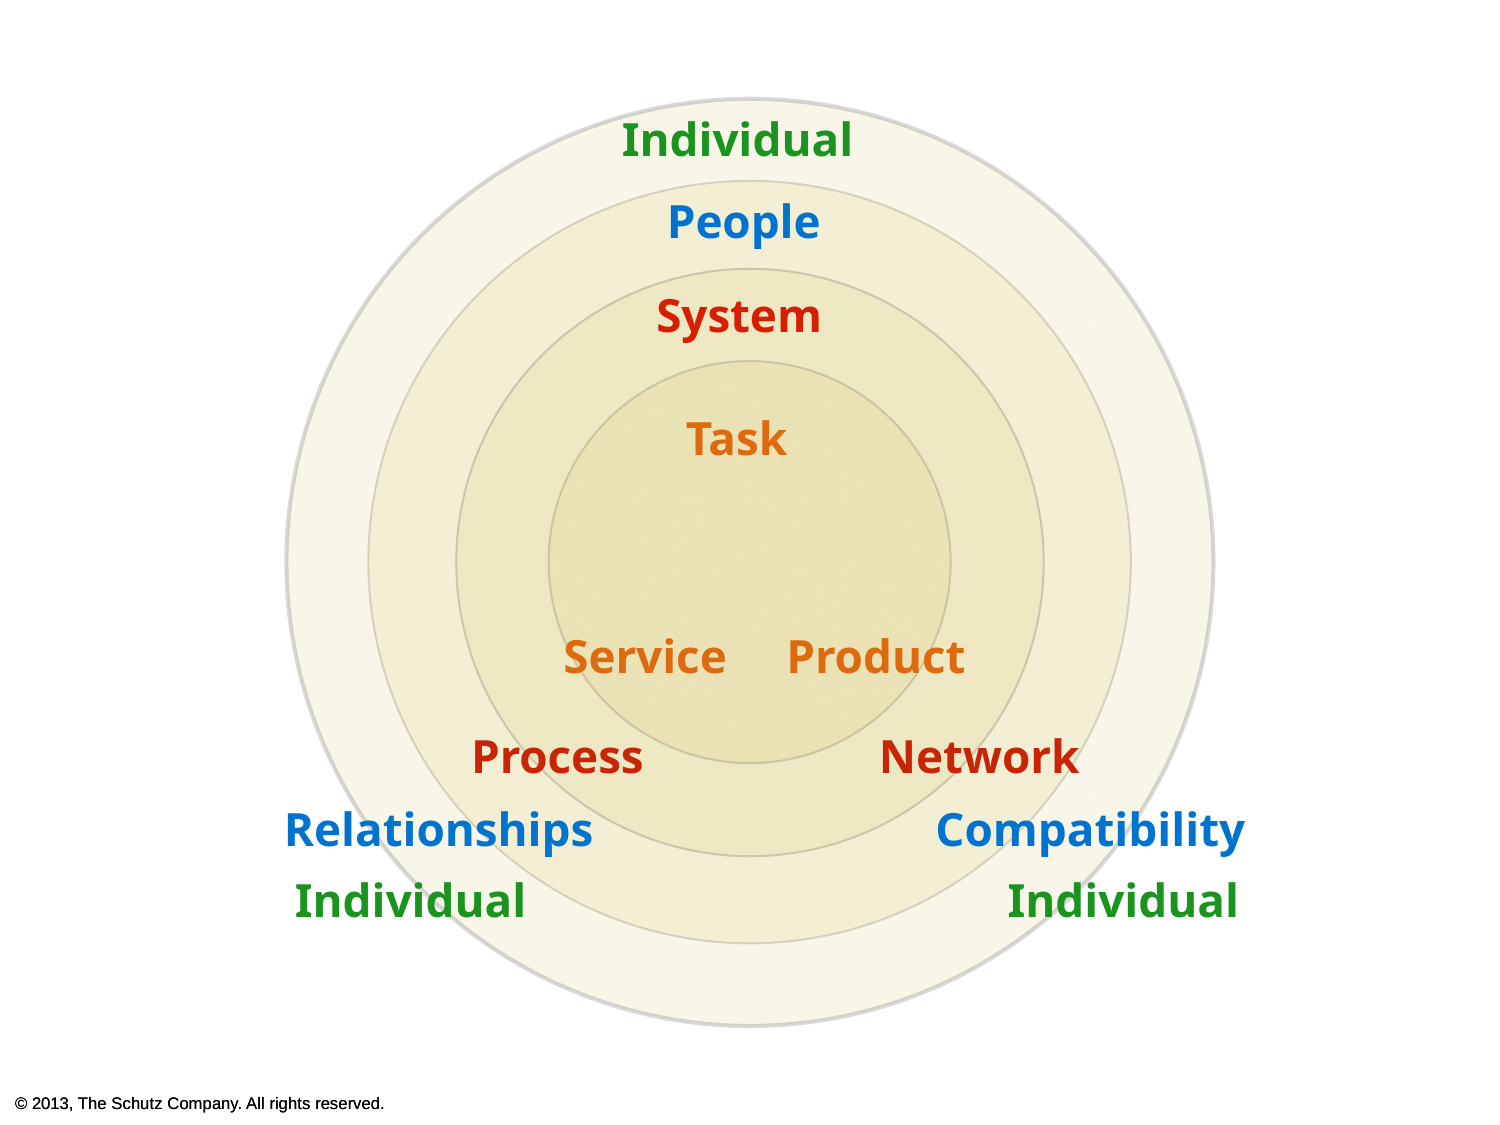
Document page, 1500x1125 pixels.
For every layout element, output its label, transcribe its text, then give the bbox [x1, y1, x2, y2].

text_box Task [670, 401, 821, 469]
text_box People [651, 184, 857, 252]
text_box Relationships [268, 792, 651, 860]
text_box [680, 268, 820, 277]
text_box [695, 98, 805, 102]
text_box Process [456, 719, 694, 787]
text_box Individual [992, 862, 1287, 930]
text_box Network [863, 719, 1116, 787]
text_box Individual [606, 102, 901, 170]
text_box Service [548, 619, 771, 686]
text_box Individual [279, 862, 574, 930]
text_box [456, 289, 1044, 857]
text_box System [641, 277, 865, 345]
text_box Compatibility [920, 792, 1296, 860]
text_box [286, 121, 1214, 792]
text_box [394, 803, 1106, 1026]
text_box Product [771, 619, 1009, 686]
text_box © 2013, The Schutz Company. All rights reserved. [0, 1084, 1500, 1122]
